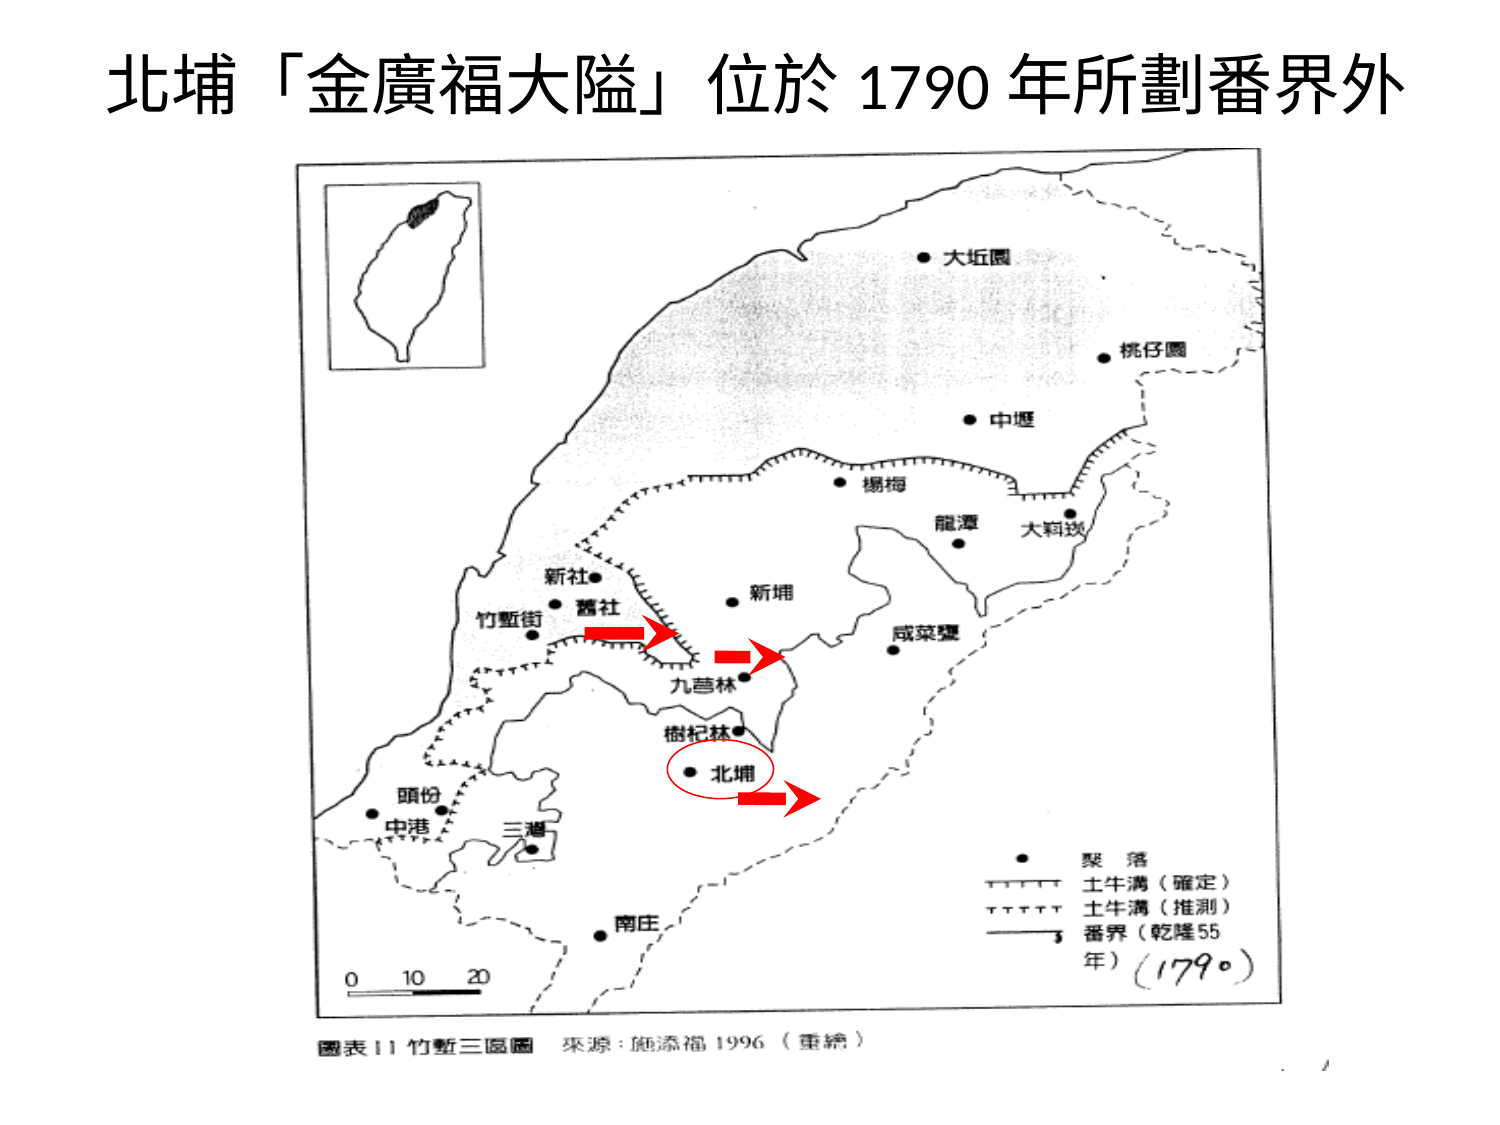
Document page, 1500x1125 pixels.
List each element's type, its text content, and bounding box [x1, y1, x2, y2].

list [288, 148, 1329, 1071]
title 北埔「金廣福大隘」位於1790年所劃番界外 [53, 30, 1459, 135]
